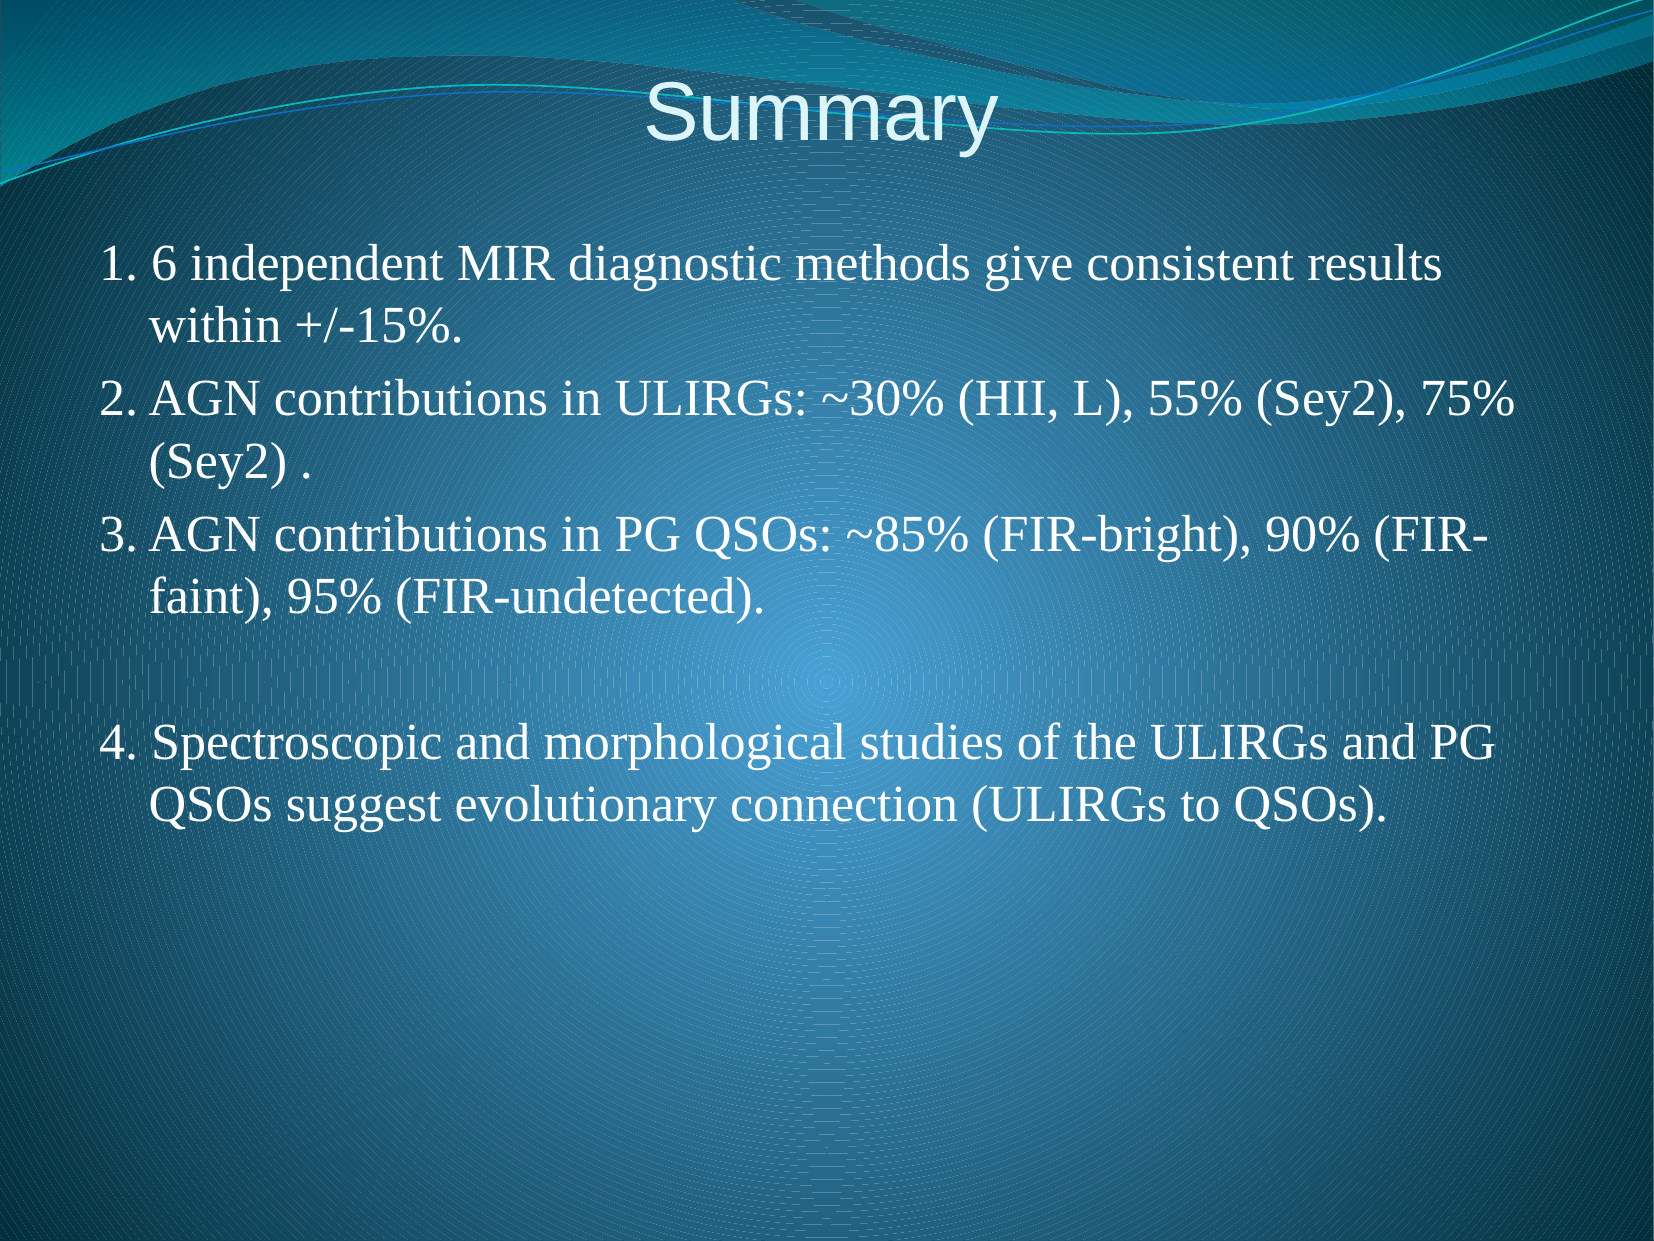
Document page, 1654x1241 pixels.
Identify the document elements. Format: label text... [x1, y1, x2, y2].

list 1. 6 independent MIR diagnostic methods give consistent results within +/-15%. 2. AGN contributions in ULIRGs: ~30% (HII, L), 55% (Sey2), 75% (Sey2) . 3. AGN contributions in PG QSOs: ~85% (FIR-bright), 90% (FIR-faint), 95% (FIR-undetected). 4. Spectroscopic and morphological studies of the ULIRGs and PG QSOs suggest evolutionary connection (ULIRGs to QSOs). [82, 219, 1572, 1144]
title Summary [76, 44, 1566, 158]
